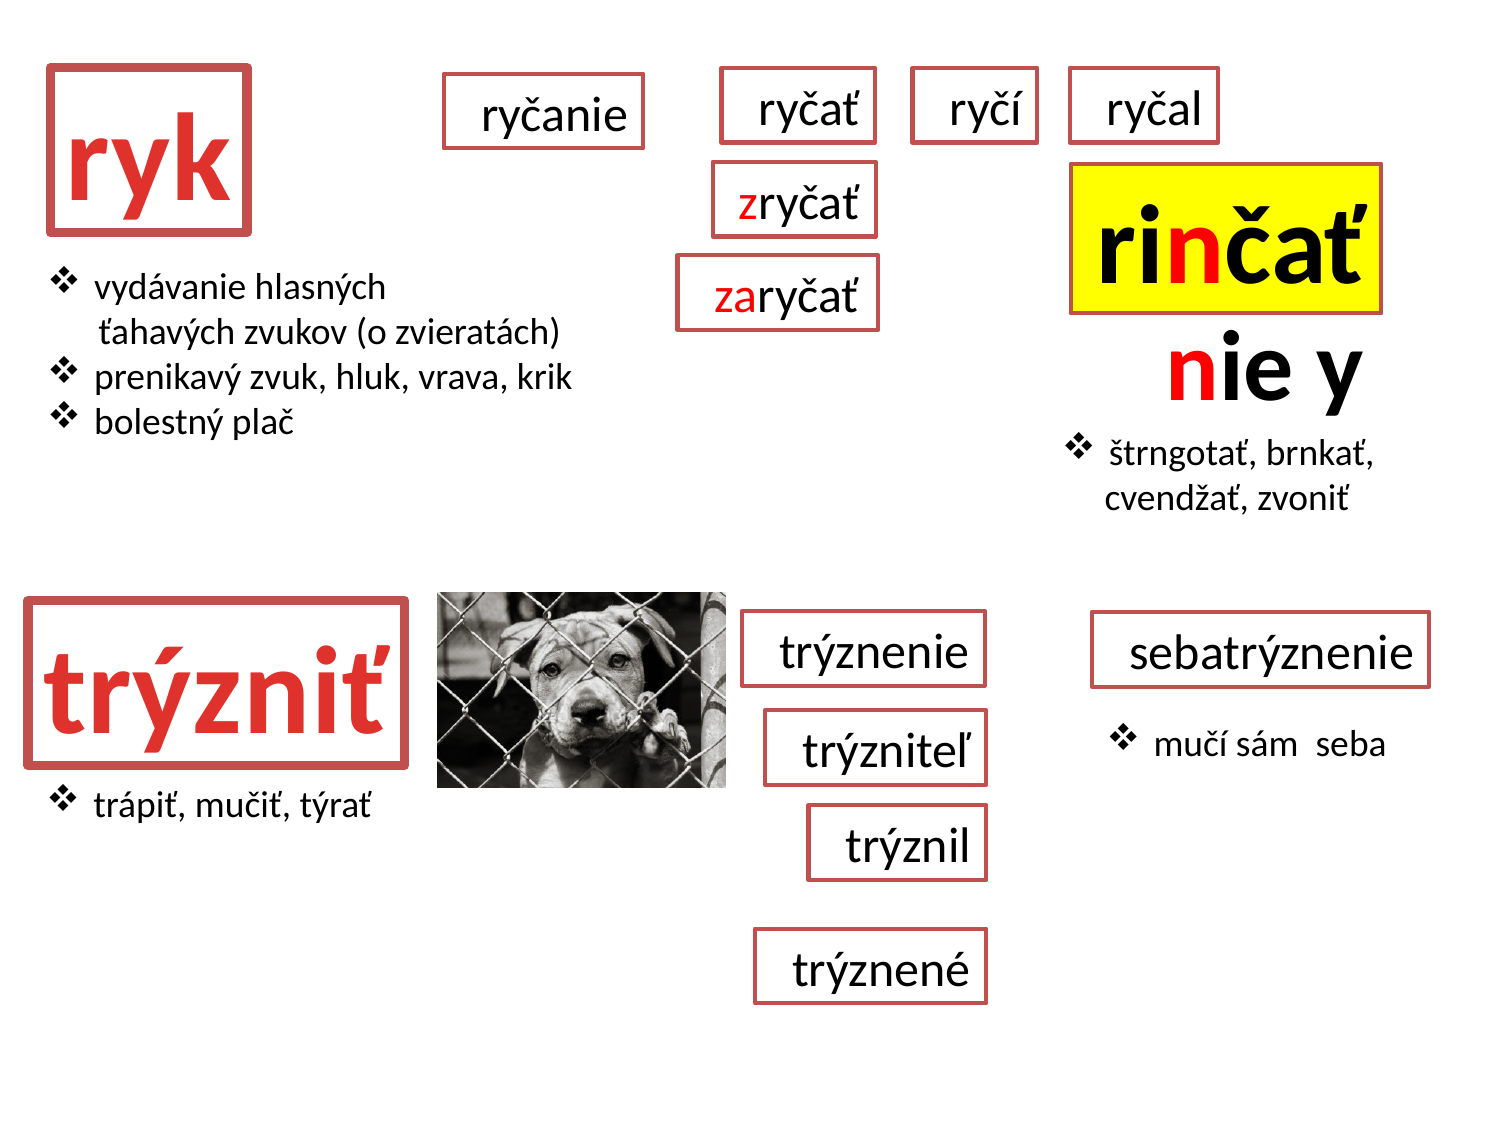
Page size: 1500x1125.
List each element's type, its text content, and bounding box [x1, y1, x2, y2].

text_box trýznenie [740, 609, 987, 688]
text_box ryčanie [442, 72, 645, 150]
picture [436, 592, 726, 788]
text_box trápiť, mučiť, týrať [31, 772, 388, 833]
text_box ryčal [1068, 66, 1220, 145]
text_box zaryčať [675, 253, 880, 332]
text_box trýznené [753, 927, 988, 1005]
text_box nie y [1150, 293, 1379, 428]
text_box trýzniť [26, 598, 407, 768]
text_box zryčať [711, 160, 878, 239]
text_box ryčí [910, 66, 1039, 145]
text_box vydávanie hlasných ťahavých zvukov (o zvieratách) prenikavý zvuk, hluk, vrava, krik bolestný plač [32, 254, 588, 450]
text_box štrngotať, brnkať, cvendžať, zvoniť [1047, 420, 1390, 526]
text_box ryk [48, 66, 249, 235]
text_box rinčať [1069, 162, 1383, 315]
text_box ryčať [719, 66, 877, 145]
text_box trýzniteľ [763, 708, 988, 787]
text_box mučí sám seba [1091, 711, 1403, 772]
text_box trýznil [806, 803, 988, 882]
text_box sebatrýznenie [1090, 610, 1431, 689]
